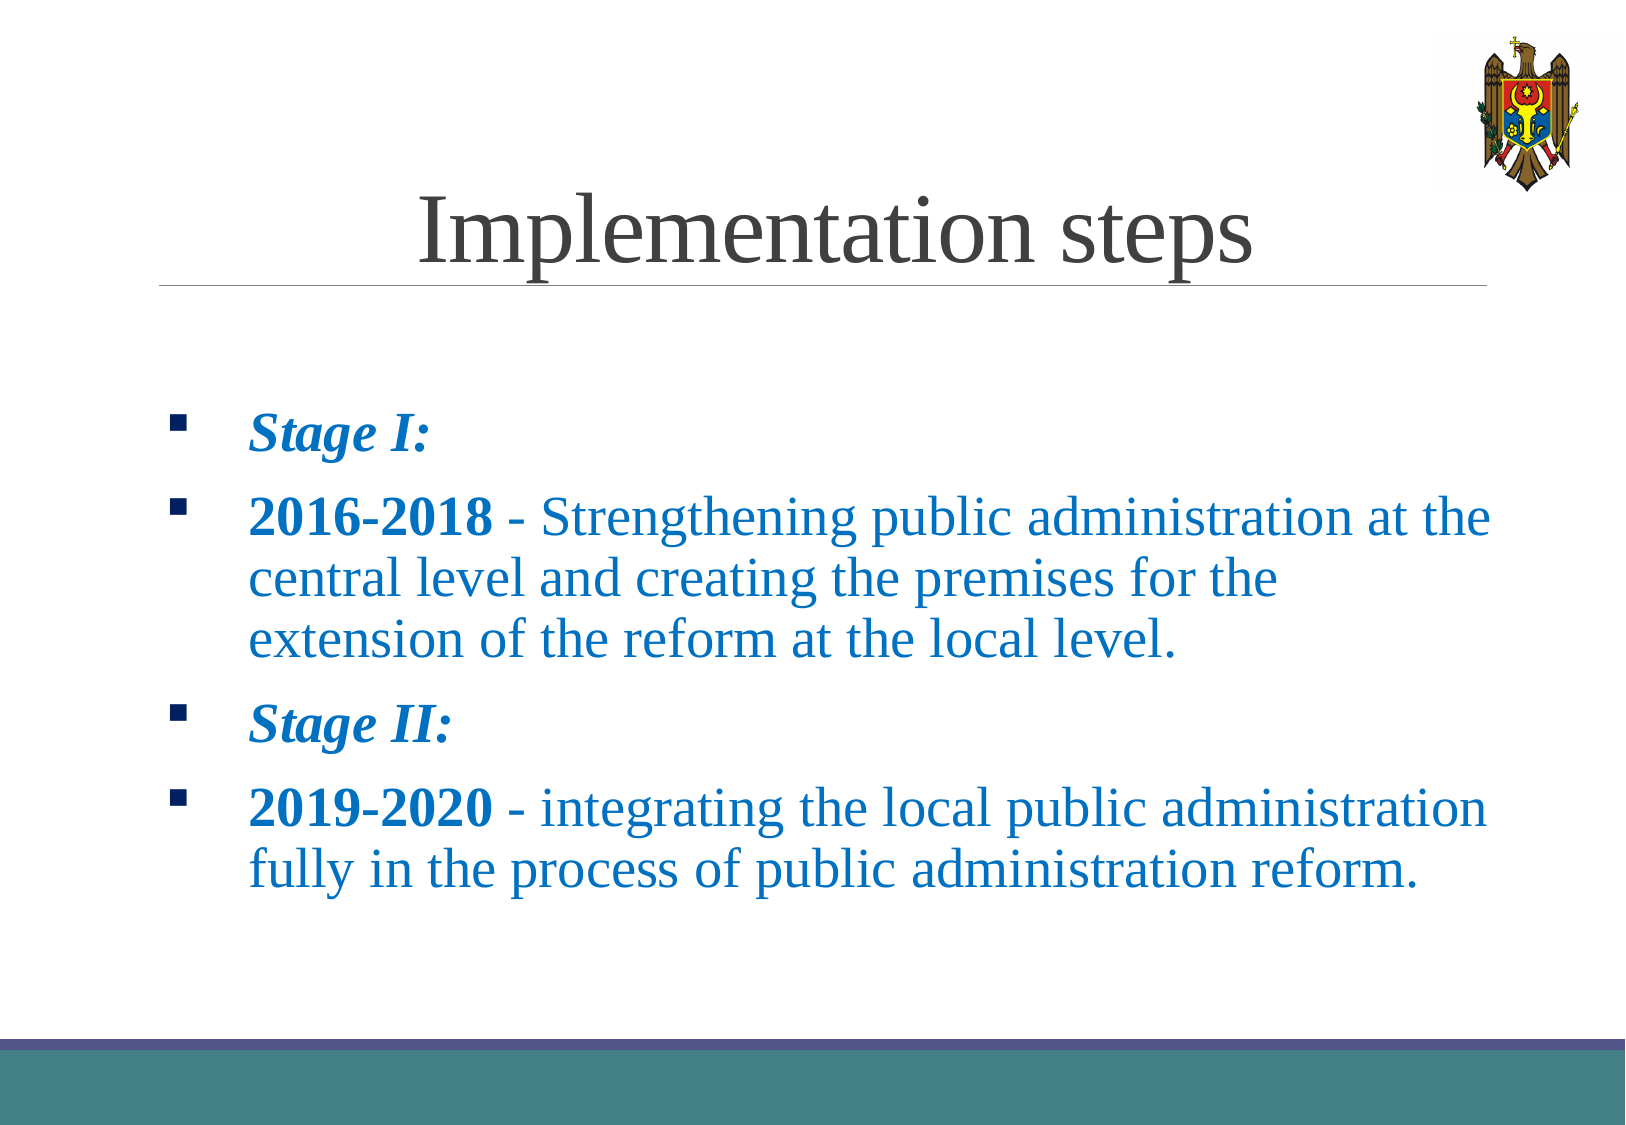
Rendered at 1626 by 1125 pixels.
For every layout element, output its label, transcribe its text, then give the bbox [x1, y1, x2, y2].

title Implementation steps [165, 52, 1506, 290]
list Stage I: 2016-2018 - Strengthening public administration at the central level and creating the premises for the extension of the reform at the local level. Stage II: 2019-2020 - integrating the local public administration fully in the process of public administration reform. [165, 395, 1506, 968]
picture [1430, 33, 1625, 195]
